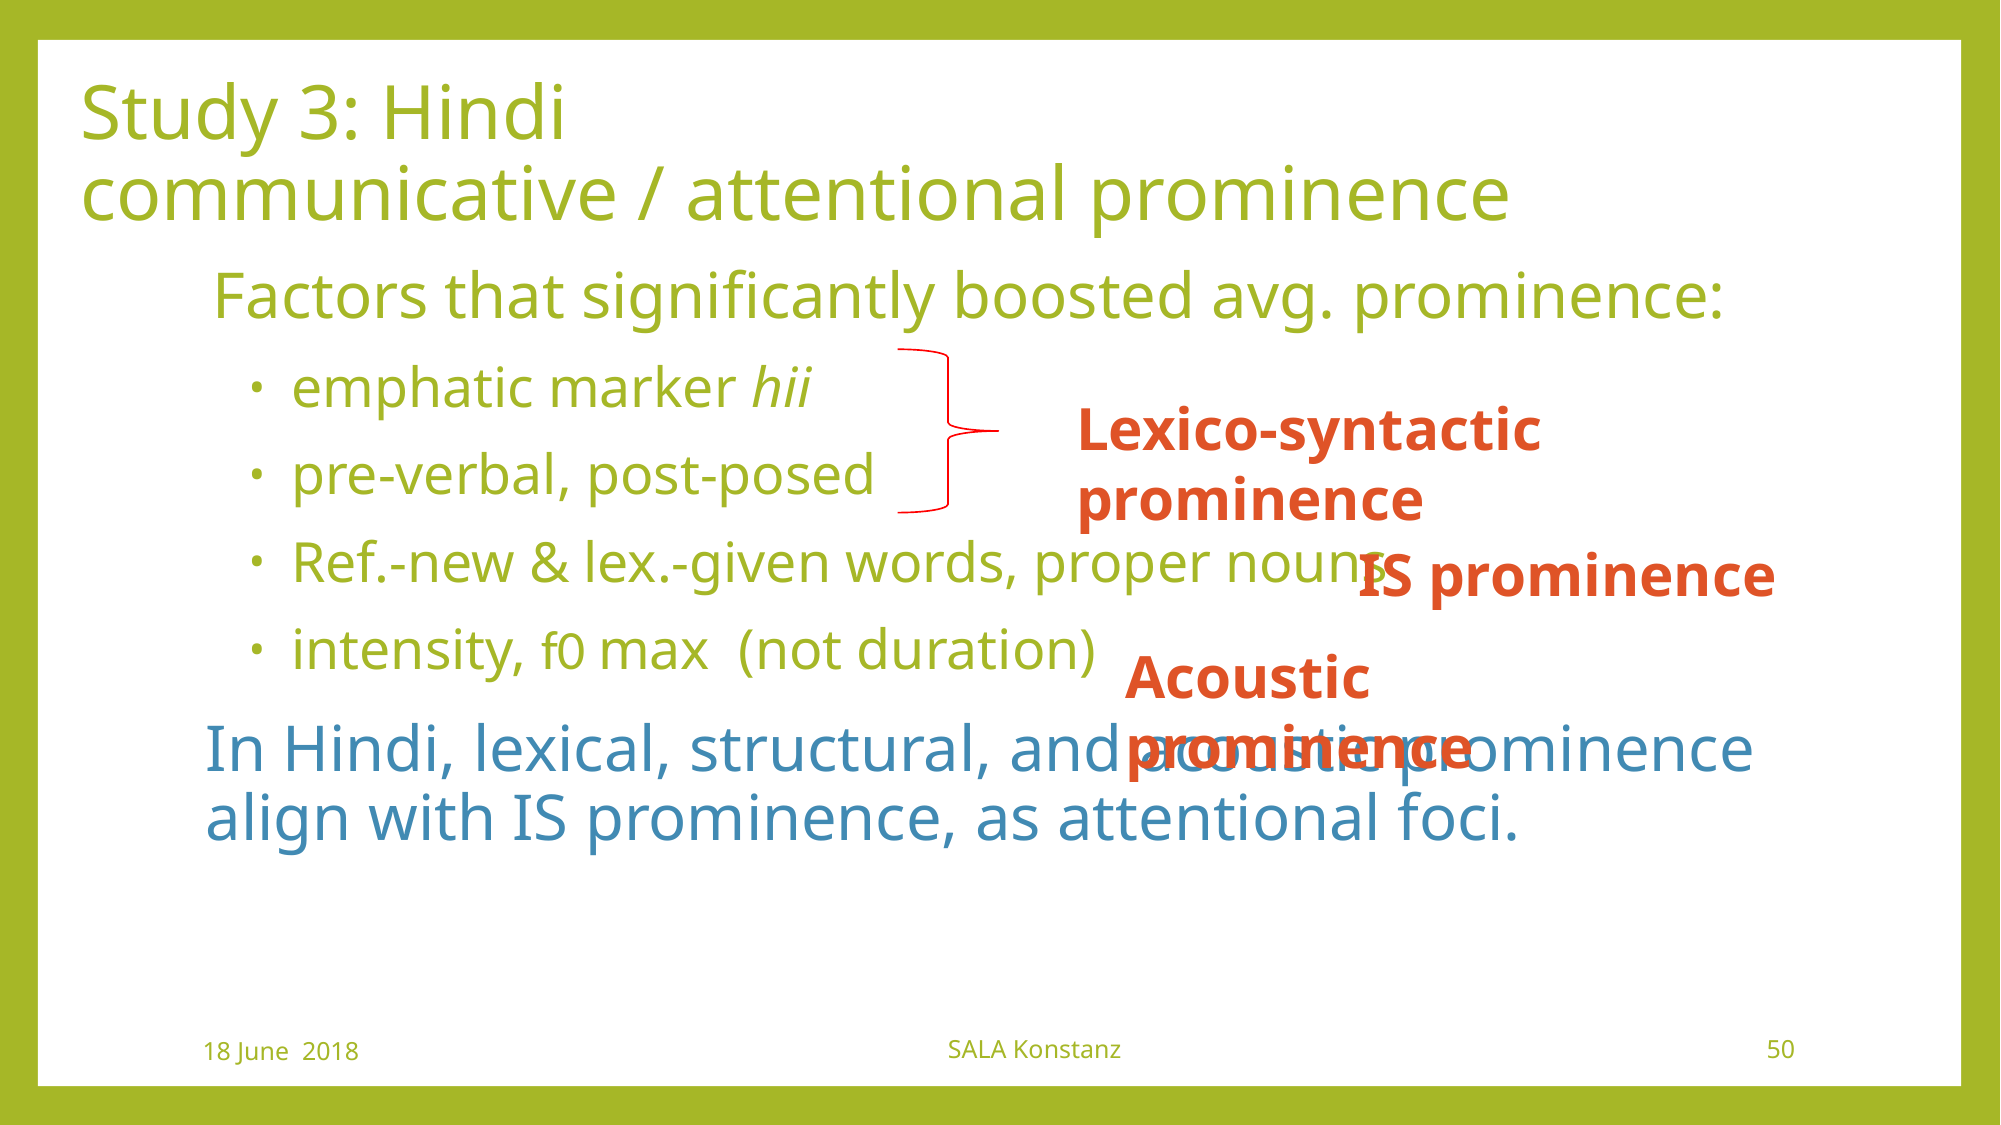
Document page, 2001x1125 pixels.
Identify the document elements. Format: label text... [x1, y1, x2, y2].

text_box Acoustic prominence [1110, 632, 1691, 788]
slide_number 50 [1530, 1020, 1811, 1081]
text_box Lexico-syntactic prominence [1061, 385, 1830, 540]
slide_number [187, 1020, 570, 1081]
footer SALA Konstanz [647, 1020, 1422, 1081]
text_box [897, 348, 1000, 514]
text_box IS prominence [1343, 530, 1811, 615]
title Study 3: Hindi communicative / attentional prominence [50, 44, 1671, 268]
list Factors that significantly boosted avg. prominence: emphatic marker hii pre-verbal, post-posed Ref.-new & lex.-given words, proper nouns intensity, f0 max (not duration) In Hindi, lexical, structural, and acoustic prominence align with IS prominence, as attentional foci. [190, 256, 1811, 977]
